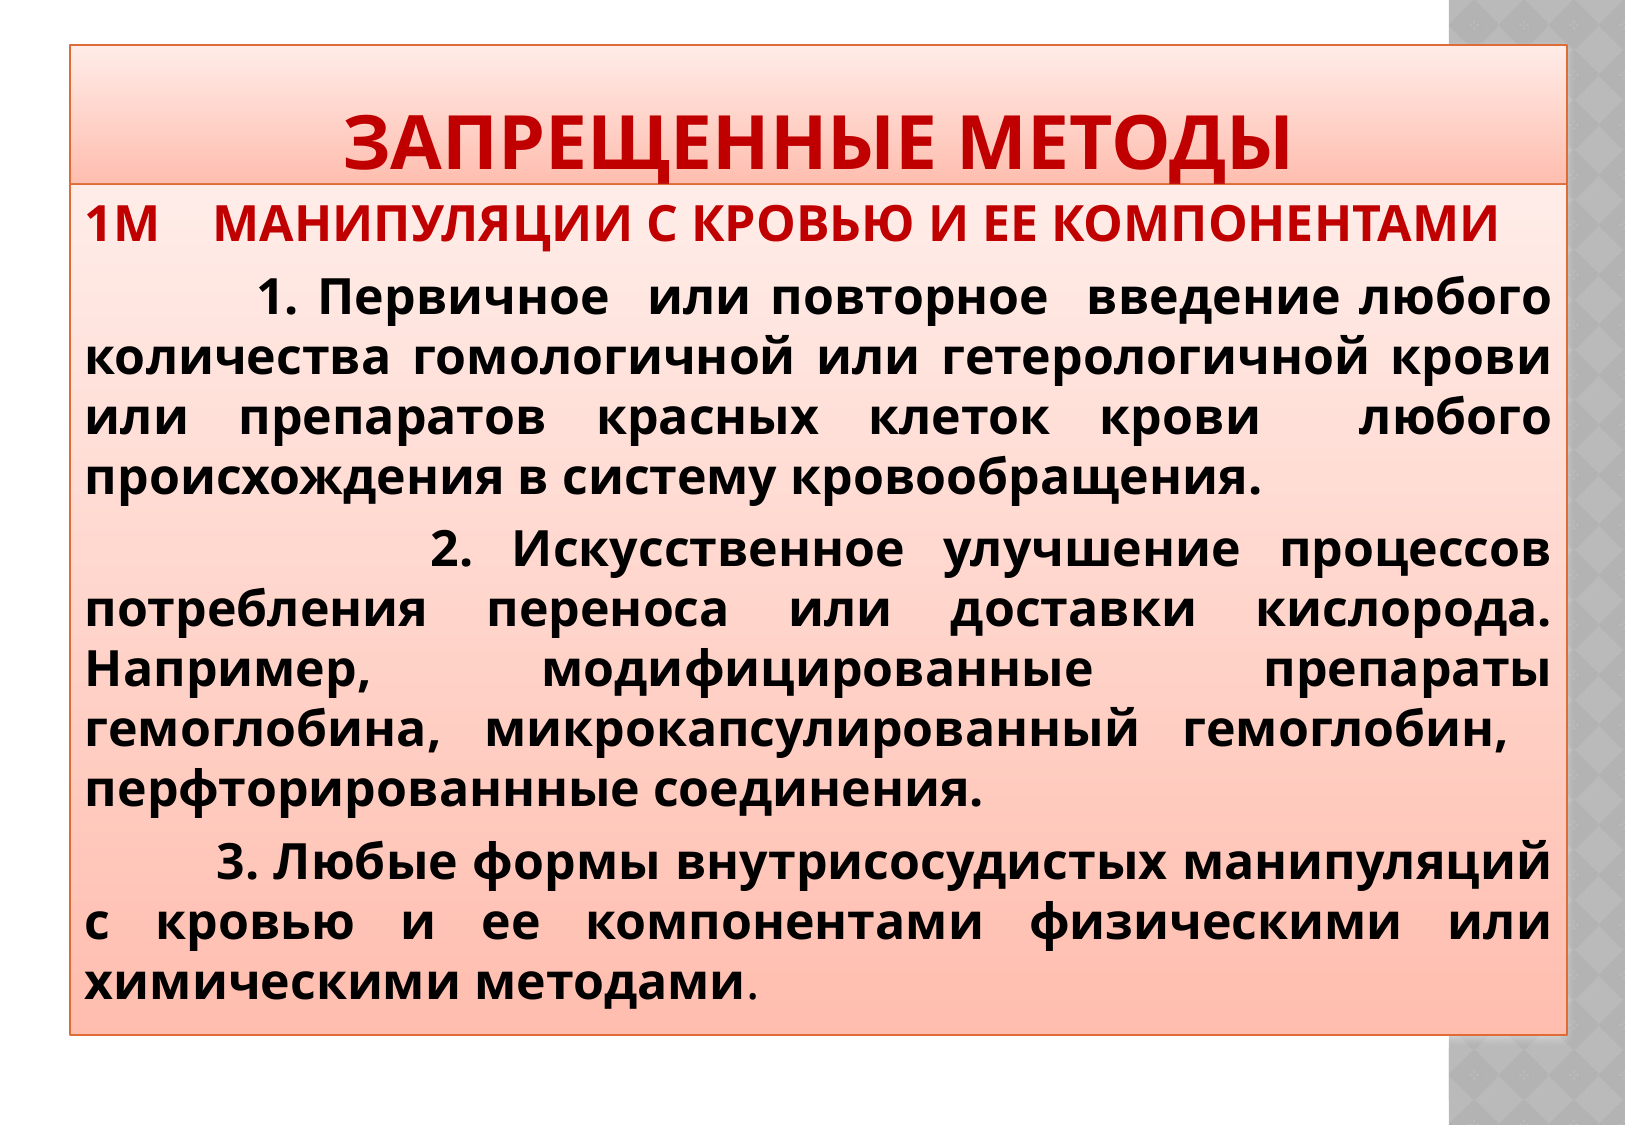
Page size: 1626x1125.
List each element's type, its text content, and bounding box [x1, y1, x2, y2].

list 1М МАНИПУЛЯЦИИ С КРОВЬЮ И ЕЕ КОМПОНЕНТАМИ 1. Первичное или повторное введение любого количества гомологичной или гетерологичной крови или препаратов красных клеток крови любого происхождения в систему кровообращения. 2. Искусственное улучшение процессов потребления переноса или доставки кислорода. Например, модифицированные препараты гемоглобина, микрокапсулированный гемоглобин, перфторированнные соединения. 3. Любые формы внутрисосудистых манипуляций с кровью и ее компонентами физическими или химическими методами. [69, 184, 1568, 1036]
title ЗАПРЕЩЕННЫЕ МЕТОДЫ [69, 44, 1568, 184]
